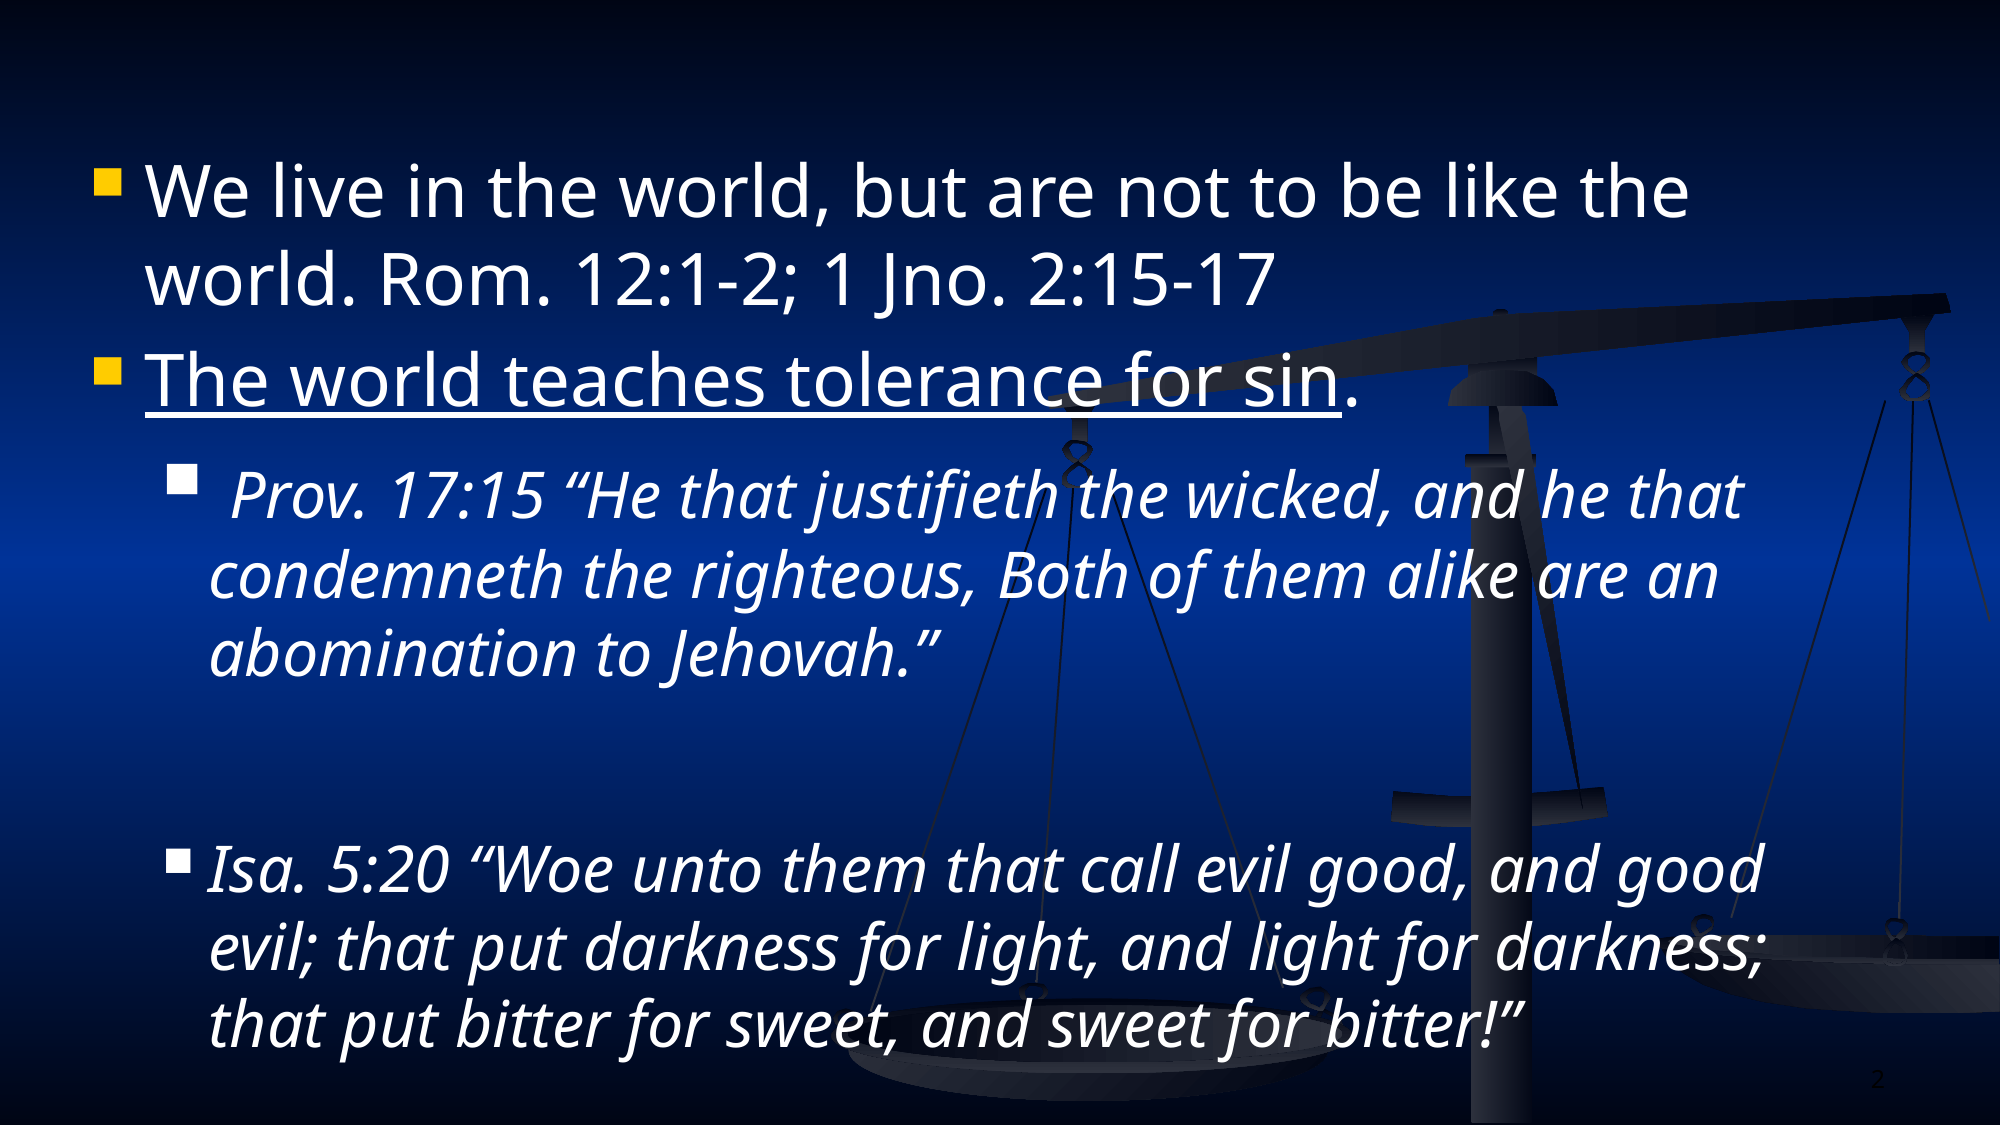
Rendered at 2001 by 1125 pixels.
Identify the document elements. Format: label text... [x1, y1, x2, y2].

slide_number 2 [1433, 1029, 1901, 1106]
list We live in the world, but are not to be like the world. Rom. 12:1-2; 1 Jno. 2:15-17 The world teaches tolerance for sin. Prov. 17:15 “He that justifieth the wicked, and he that condemneth the righteous, Both of them alike are an abomination to Jehovah.” Isa. 5:20 “Woe unto them that call evil good, and good evil; that put darkness for light, and light for darkness; that put bitter for sweet, and sweet for bitter!” [74, 137, 1888, 1076]
